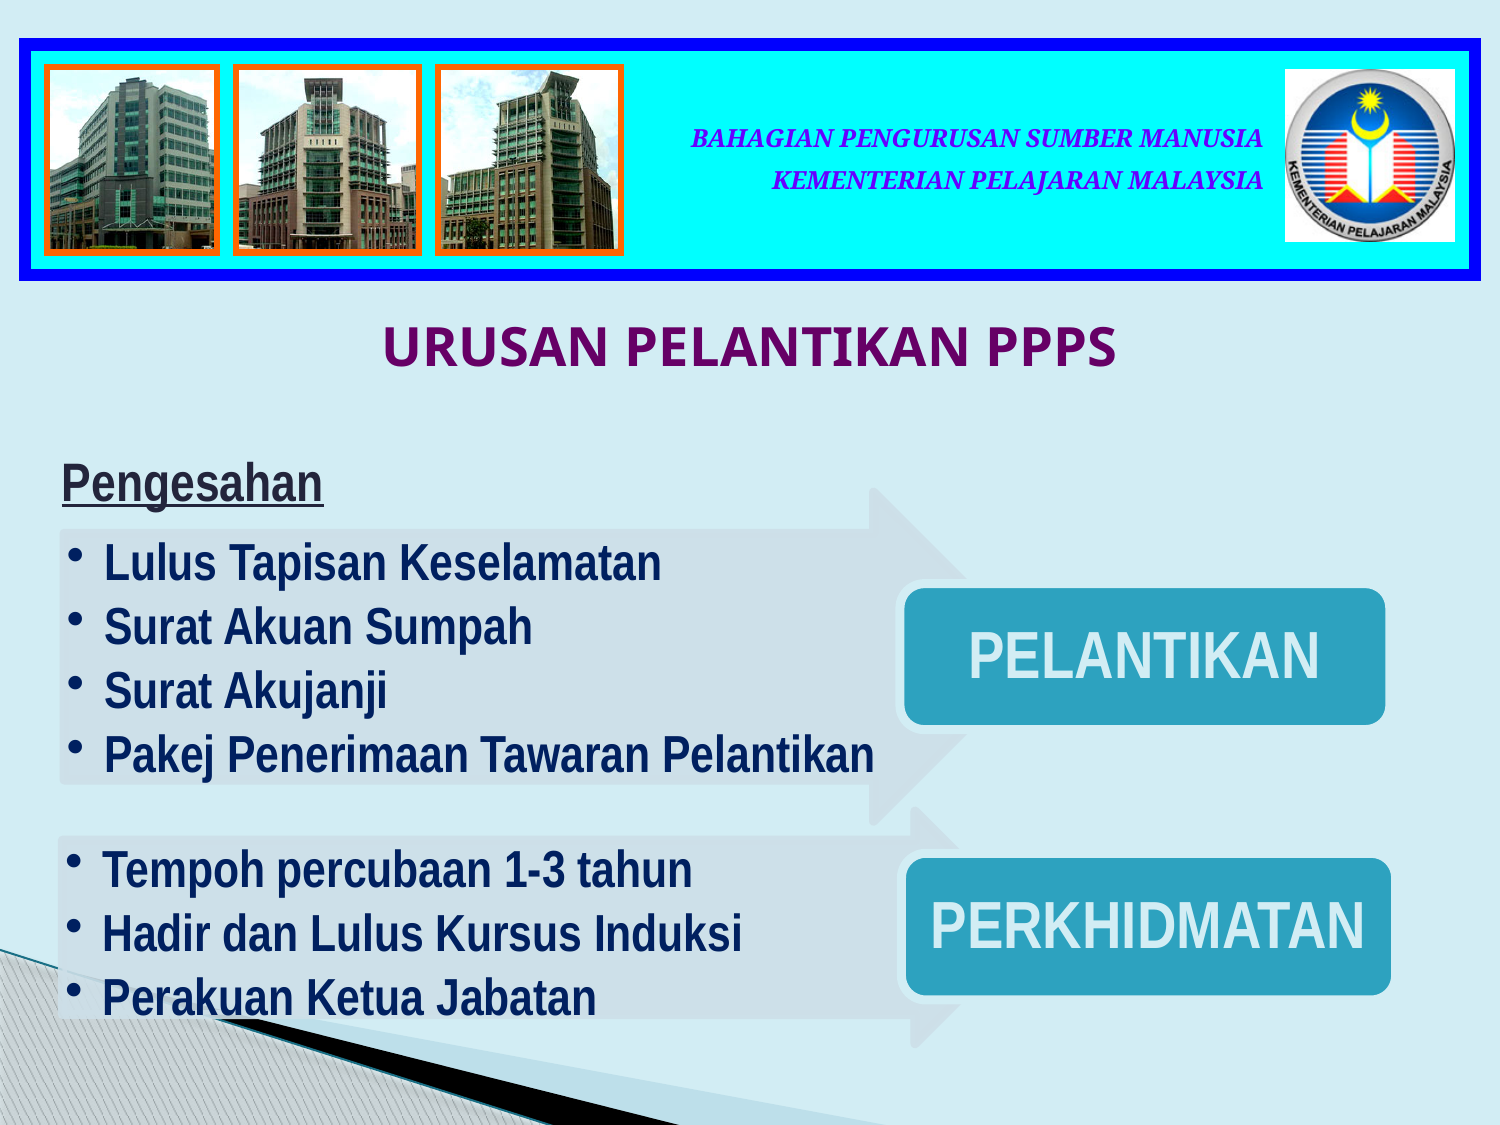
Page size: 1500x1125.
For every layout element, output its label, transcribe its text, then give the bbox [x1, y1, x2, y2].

picture [239, 70, 416, 249]
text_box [34, 491, 1500, 1067]
text_box Pengesahan [46, 439, 1410, 491]
text_box URUSAN PELANTIKAN PPPS [35, 304, 1465, 385]
picture [441, 70, 618, 249]
picture [50, 70, 214, 249]
picture [1285, 69, 1455, 242]
